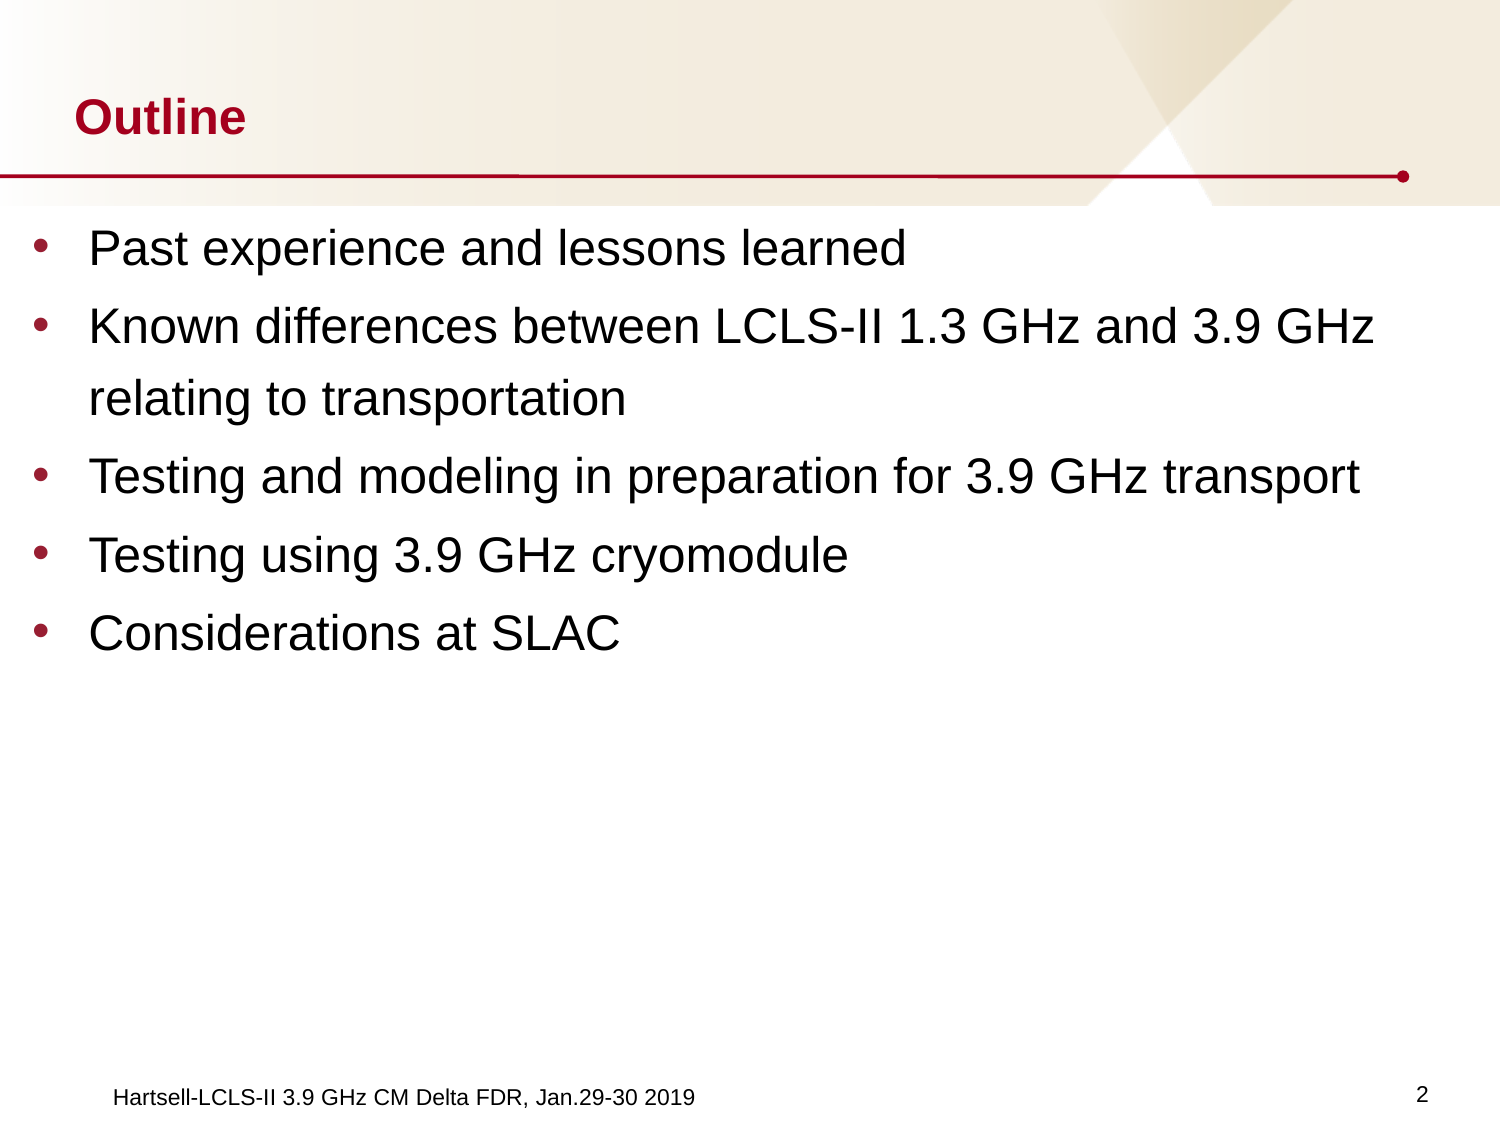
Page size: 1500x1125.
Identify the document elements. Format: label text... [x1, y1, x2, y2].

slide_number 2 [1404, 1047, 1457, 1125]
footer Hartsell-LCLS-II 3.9 GHz CM Delta FDR, Jan.29-30 2019 [98, 1074, 775, 1125]
picture [0, 0, 1500, 206]
title Outline [74, 21, 1404, 145]
list Past experience and lessons learned Known differences between LCLS-II 1.3 GHz and 3.9 GHz relating to transportation Testing and modeling in preparation for 3.9 GHz transport Testing using 3.9 GHz cryomodule Considerations at SLAC [32, 203, 1457, 1075]
